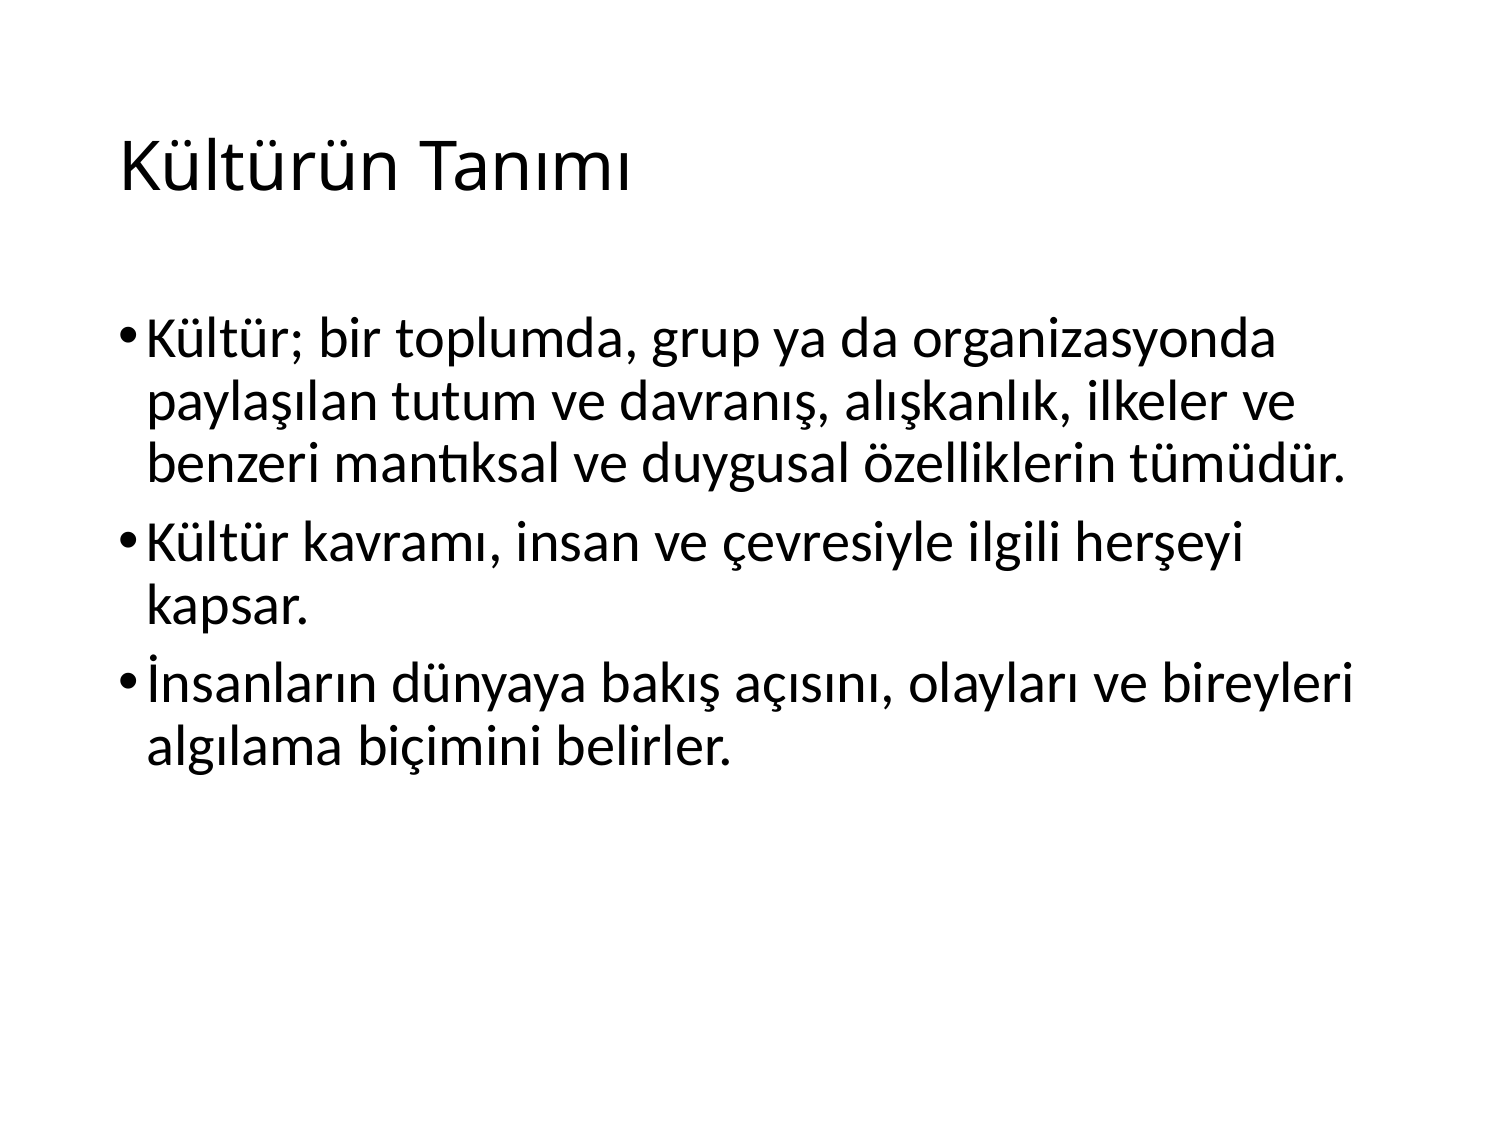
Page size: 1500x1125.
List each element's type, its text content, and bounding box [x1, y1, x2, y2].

title Kültürün Tanımı [103, 59, 1397, 278]
list Kültür; bir toplumda, grup ya da organizasyonda paylaşılan tutum ve davranış, alışkanlık, ilkeler ve benzeri mantıksal ve duygusal özelliklerin tümüdür. Kültür kavramı, insan ve çevresiyle ilgili herşeyi kapsar. İnsanların dünyaya bakış açısını, olayları ve bireyleri algılama biçimini belirler. [103, 299, 1397, 1014]
